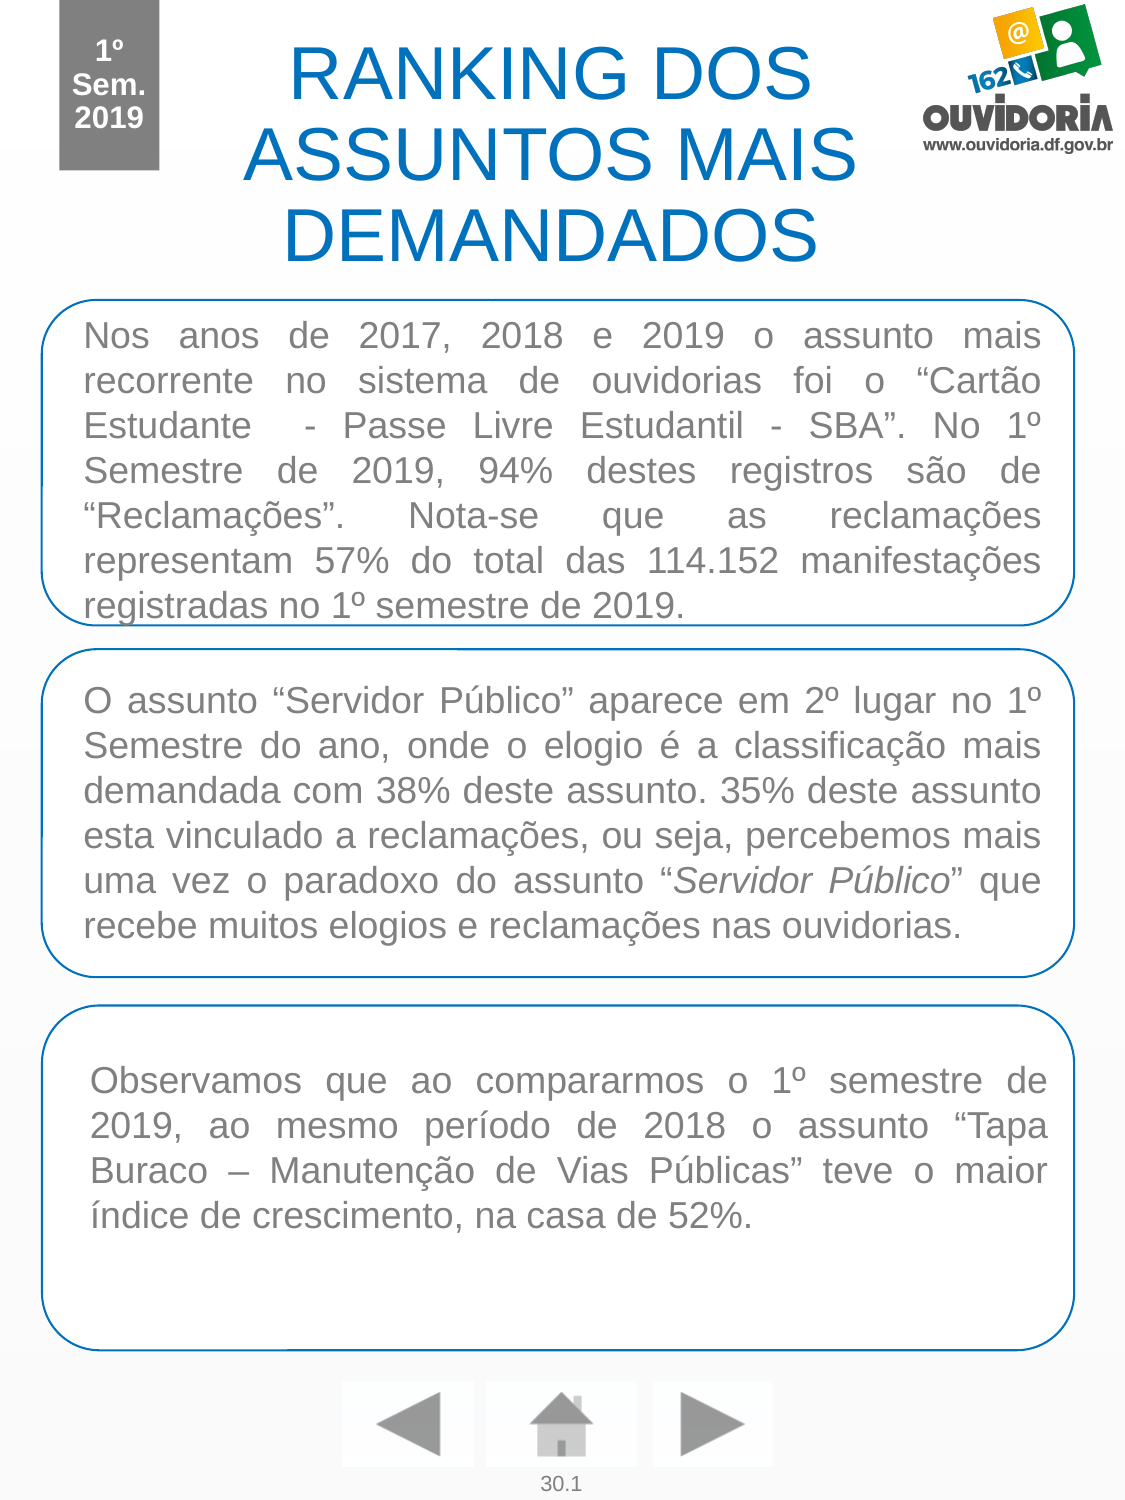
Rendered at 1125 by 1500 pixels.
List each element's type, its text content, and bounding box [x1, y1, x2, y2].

picture [923, 4, 1113, 154]
picture [486, 1381, 637, 1467]
text_box [40, 306, 68, 619]
text_box 30.1 [520, 1467, 603, 1500]
text_box Observamos que ao compararmos o 1º semestre de 2019, ao mesmo período de 2018 o assunto “Tapa Buraco – Manutenção de Vias Públicas” teve o maior índice de crescimento, na casa de 52%. [74, 1048, 1063, 1244]
picture [653, 1381, 773, 1467]
text_box [40, 1004, 1076, 1352]
text_box [40, 648, 1076, 979]
text_box [75, 298, 1041, 303]
text_box [1057, 313, 1076, 613]
text_box Nos anos de 2017, 2018 e 2019 o assunto mais recorrente no sistema de ouvidorias foi o “Cartão Estudante - Passe Livre Estudantil - SBA”. No 1º Semestre de 2019, 94% destes registros são de “Reclamações”. Nota-se que as reclamações representam 57% do total das 114.152 manifestações registradas no 1º semestre de 2019. [68, 303, 1057, 634]
list 1º Sem. 2019 [59, 0, 160, 171]
picture [342, 1381, 474, 1467]
text_box O assunto “Servidor Público” aparece em 2º lugar no 1º Semestre do ano, onde o elogio é a classificação mais demandada com 38% deste assunto. 35% deste assunto esta vinculado a reclamações, ou seja, percebemos mais uma vez o paradoxo do assunto “Servidor Público” que recebe muitos elogios e reclamações nas ouvidorias. [68, 668, 1057, 954]
title RANKING DOS ASSUNTOS MAIS DEMANDADOS [162, 75, 941, 246]
